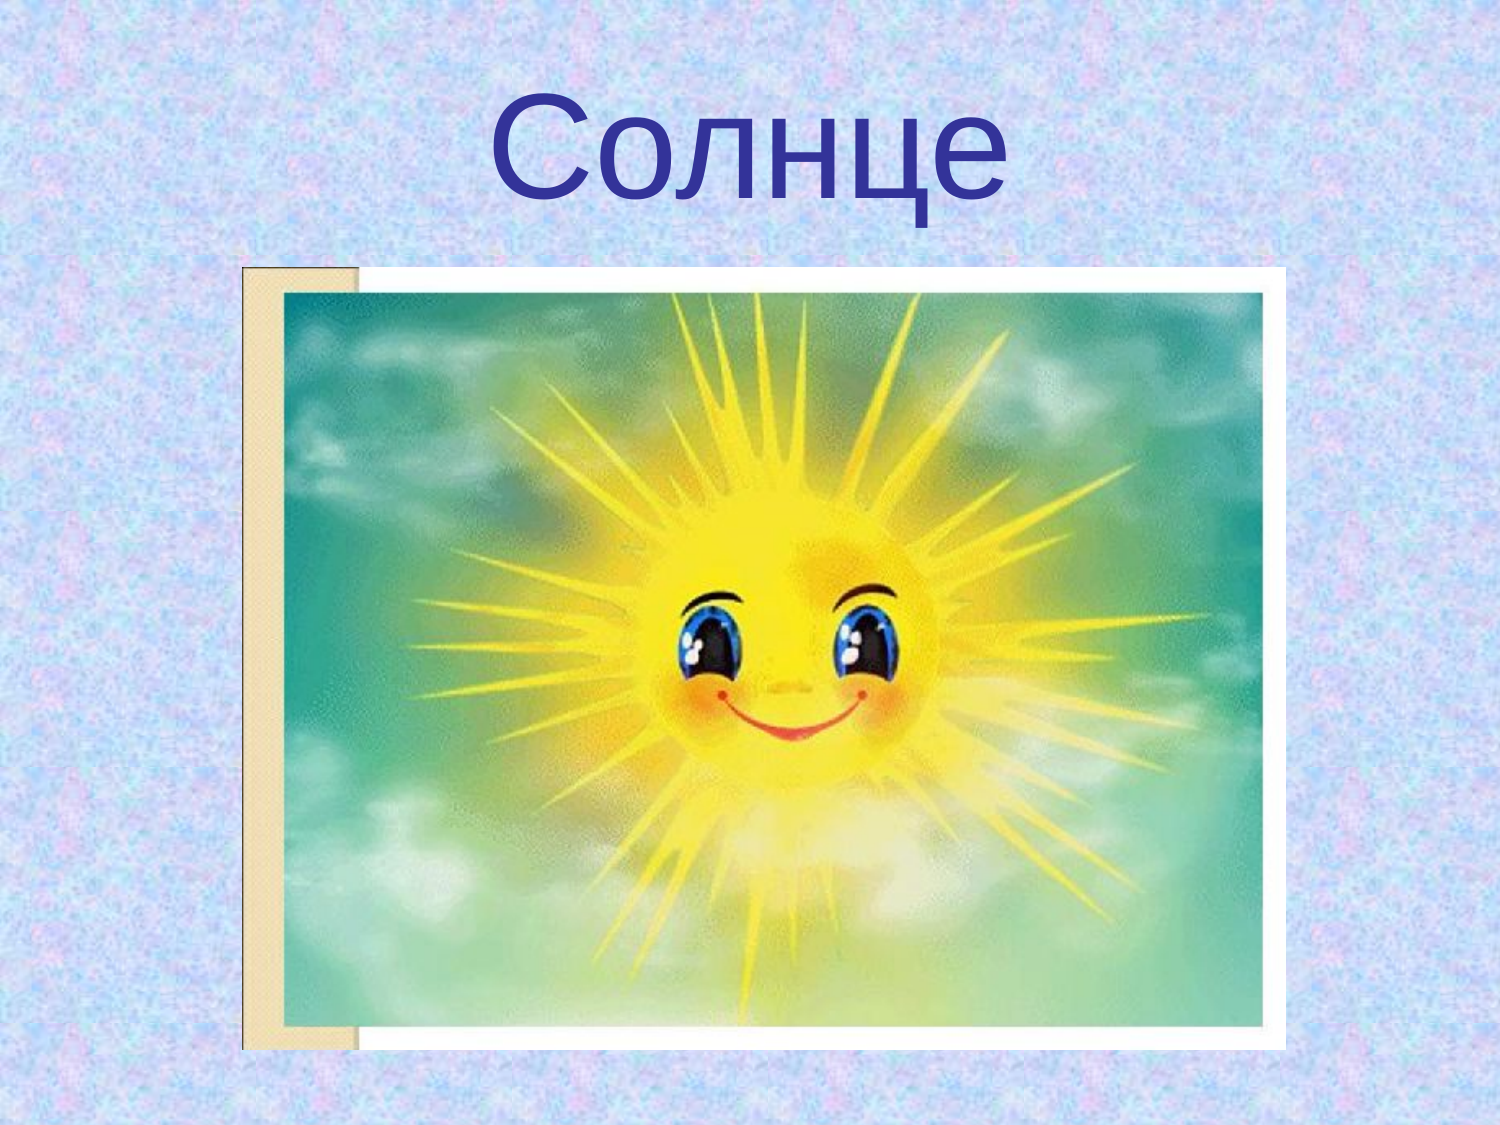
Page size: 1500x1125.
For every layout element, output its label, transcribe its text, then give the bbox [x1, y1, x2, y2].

picture [0, 0, 1500, 1125]
title Солнце [75, 45, 1425, 233]
